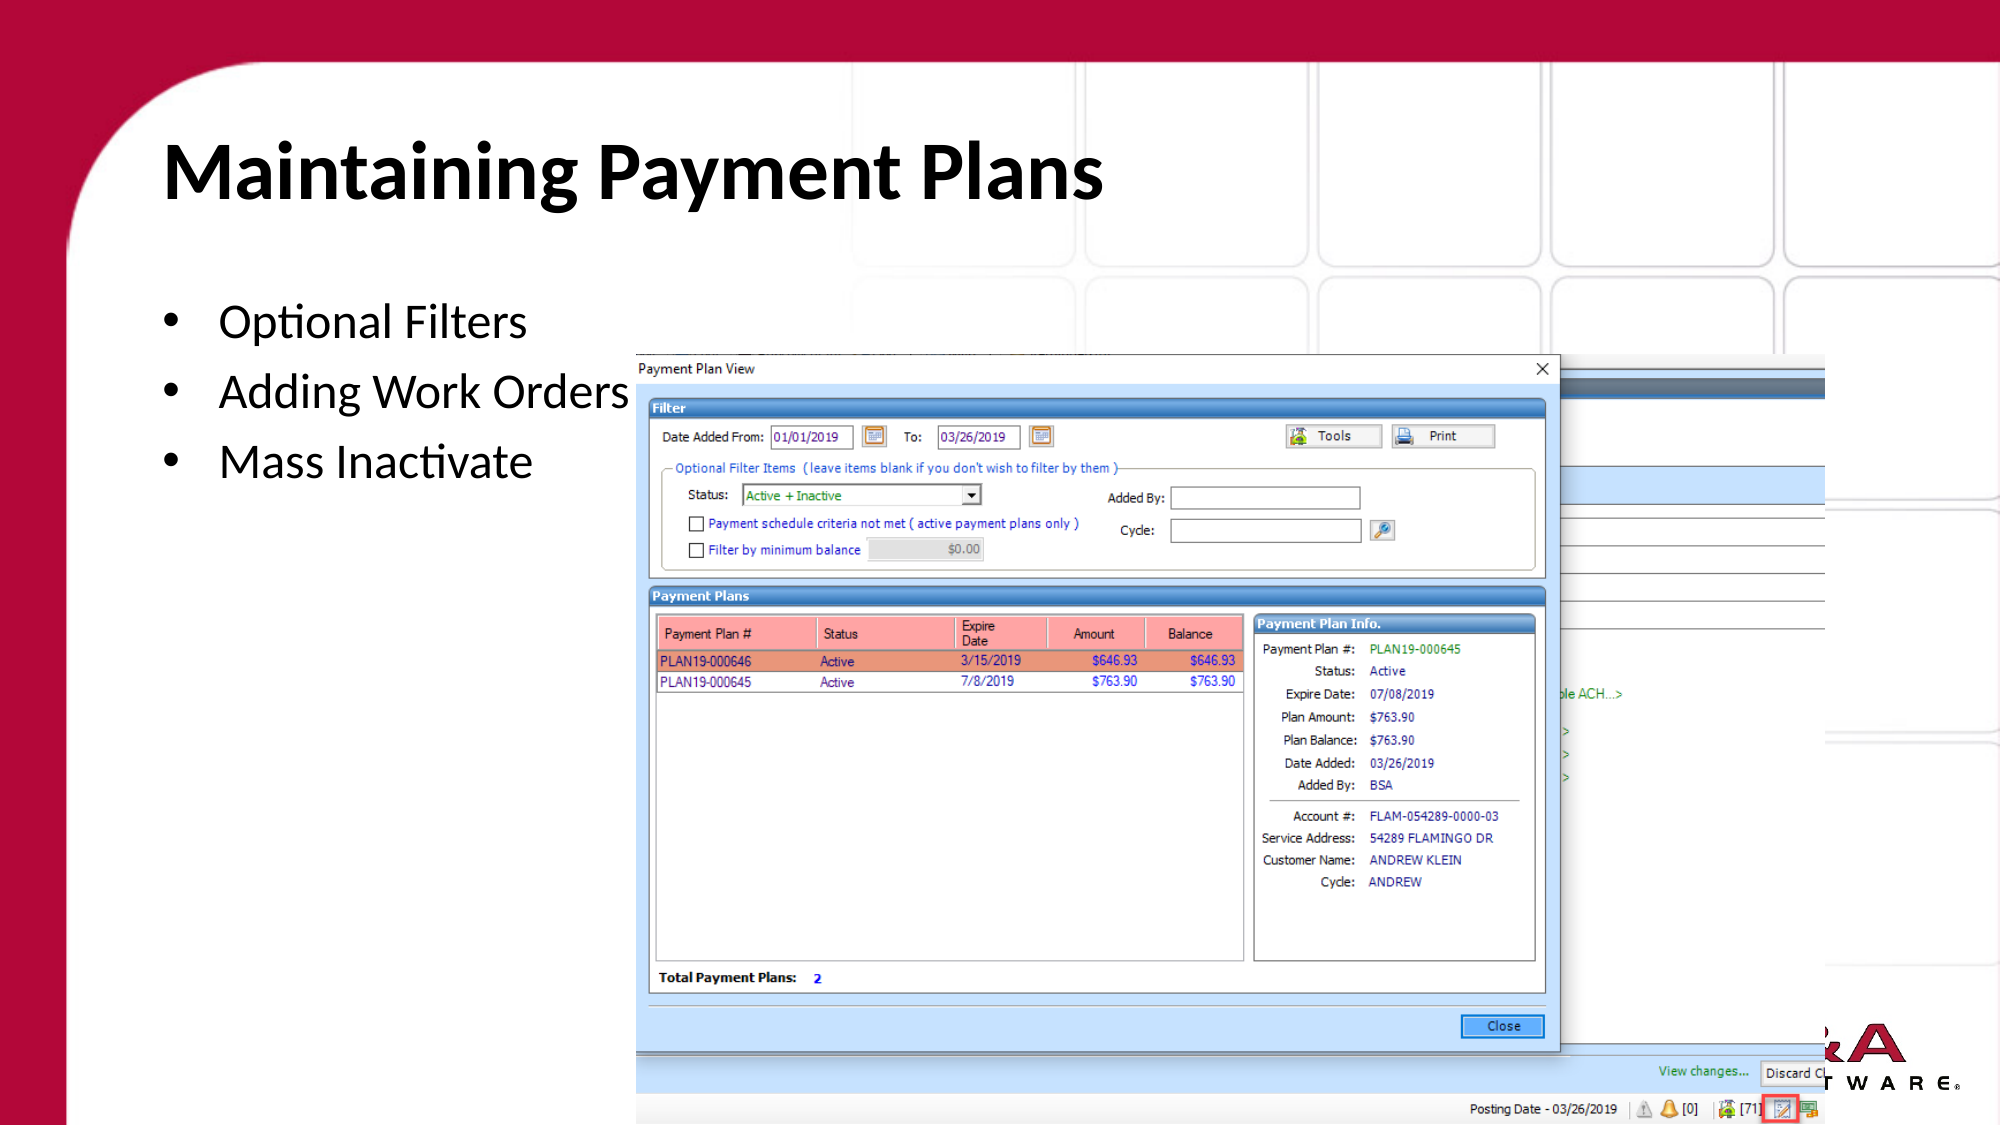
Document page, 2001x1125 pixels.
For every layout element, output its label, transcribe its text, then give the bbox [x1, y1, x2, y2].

list Optional Filters Adding Work Orders Mass Inactivate [147, 281, 1948, 1024]
picture [0, 0, 2000, 1125]
title Maintaining Payment Plans [147, 72, 1948, 260]
